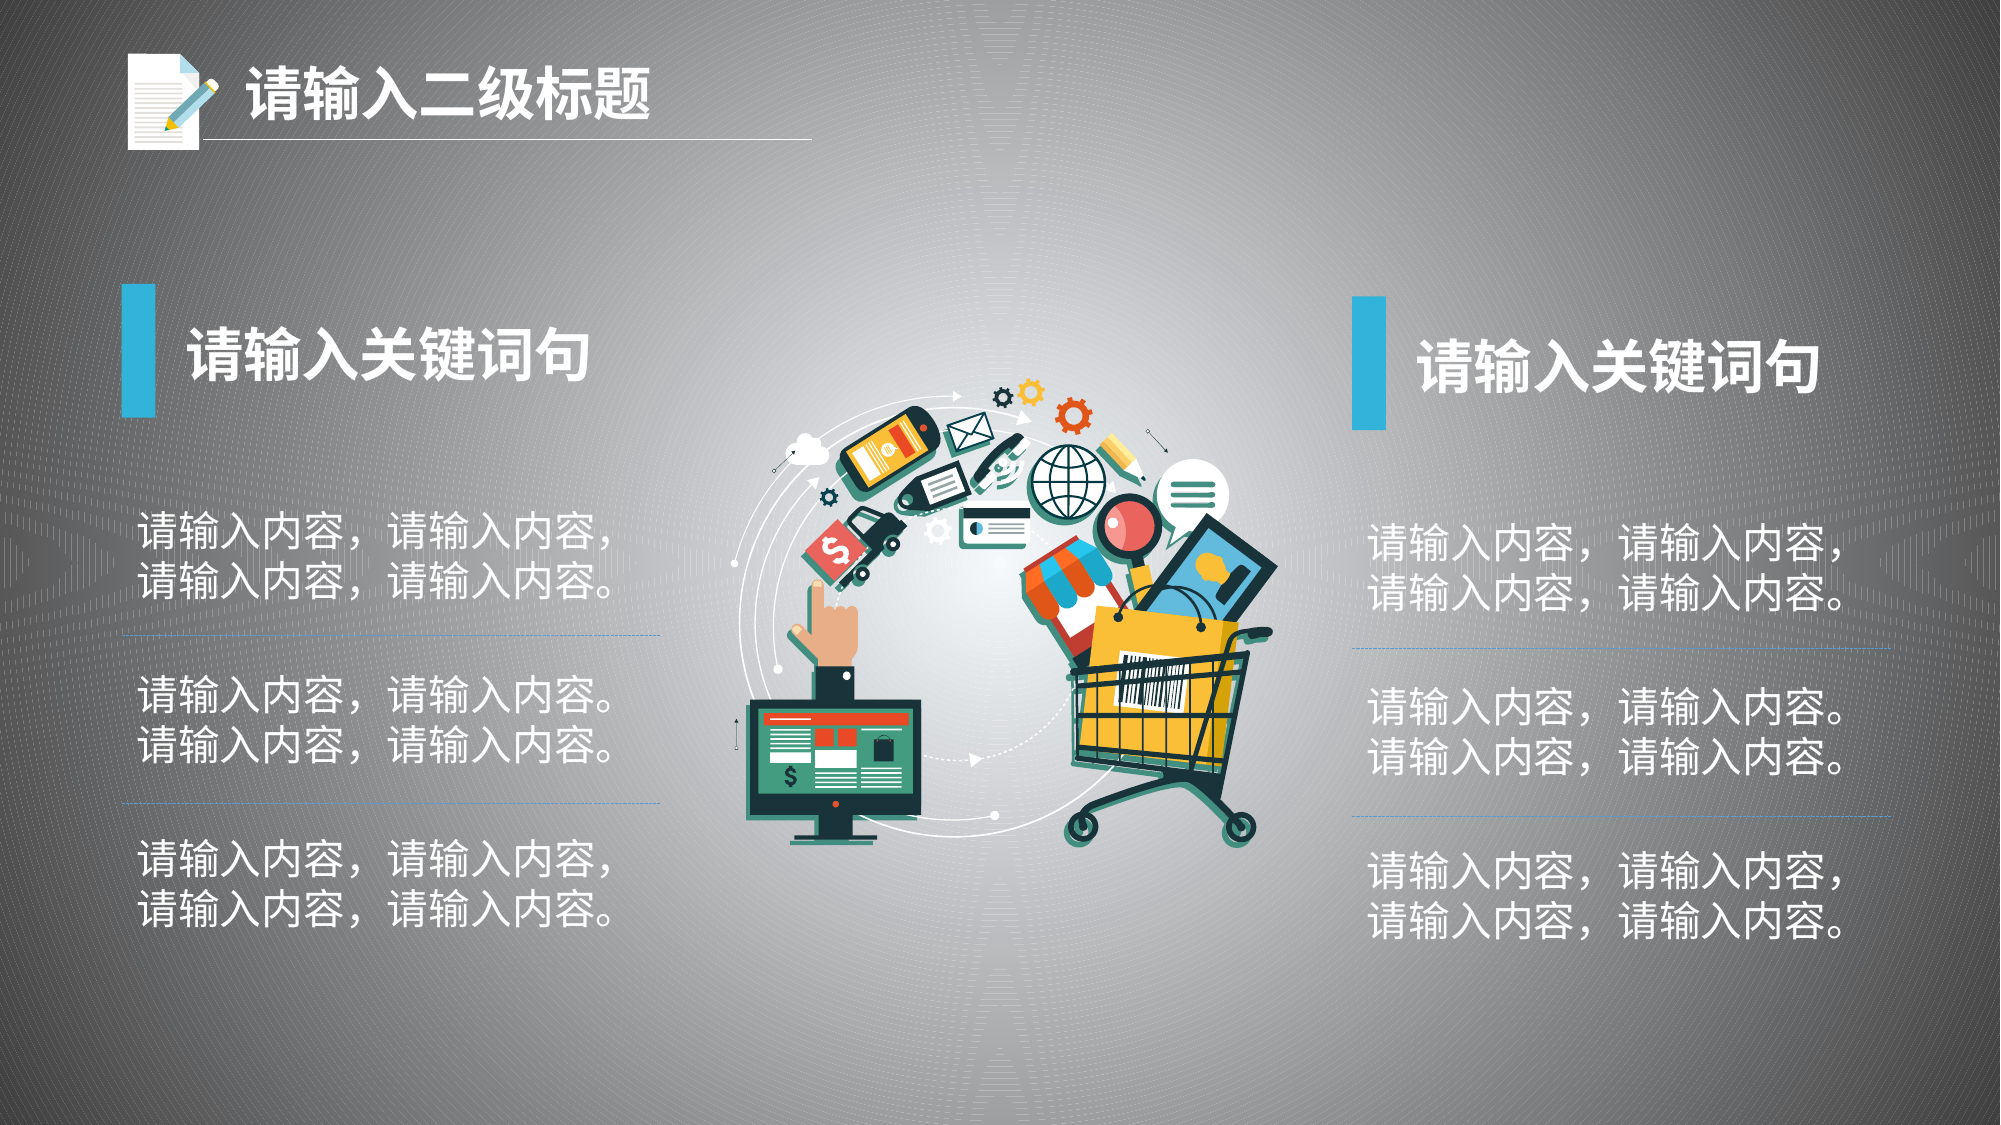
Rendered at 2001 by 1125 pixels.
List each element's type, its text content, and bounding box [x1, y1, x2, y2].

text_box 请输入内容，请输入内容。请输入内容，请输入内容。 [1352, 673, 1886, 789]
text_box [127, 53, 220, 150]
text_box 请输入内容，请输入内容，请输入内容，请输入内容。 [1352, 509, 1886, 625]
text_box 请输入内容，请输入内容。请输入内容，请输入内容。 [121, 661, 656, 777]
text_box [1352, 296, 1895, 431]
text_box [121, 283, 665, 418]
text_box 请输入二级标题 [229, 49, 930, 135]
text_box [727, 378, 1278, 849]
text_box 请输入内容，请输入内容，请输入内容，请输入内容。 [121, 497, 656, 612]
text_box 请输入内容，请输入内容，请输入内容，请输入内容。 [121, 825, 656, 941]
text_box 请输入内容，请输入内容，请输入内容，请输入内容。 [1352, 837, 1886, 953]
